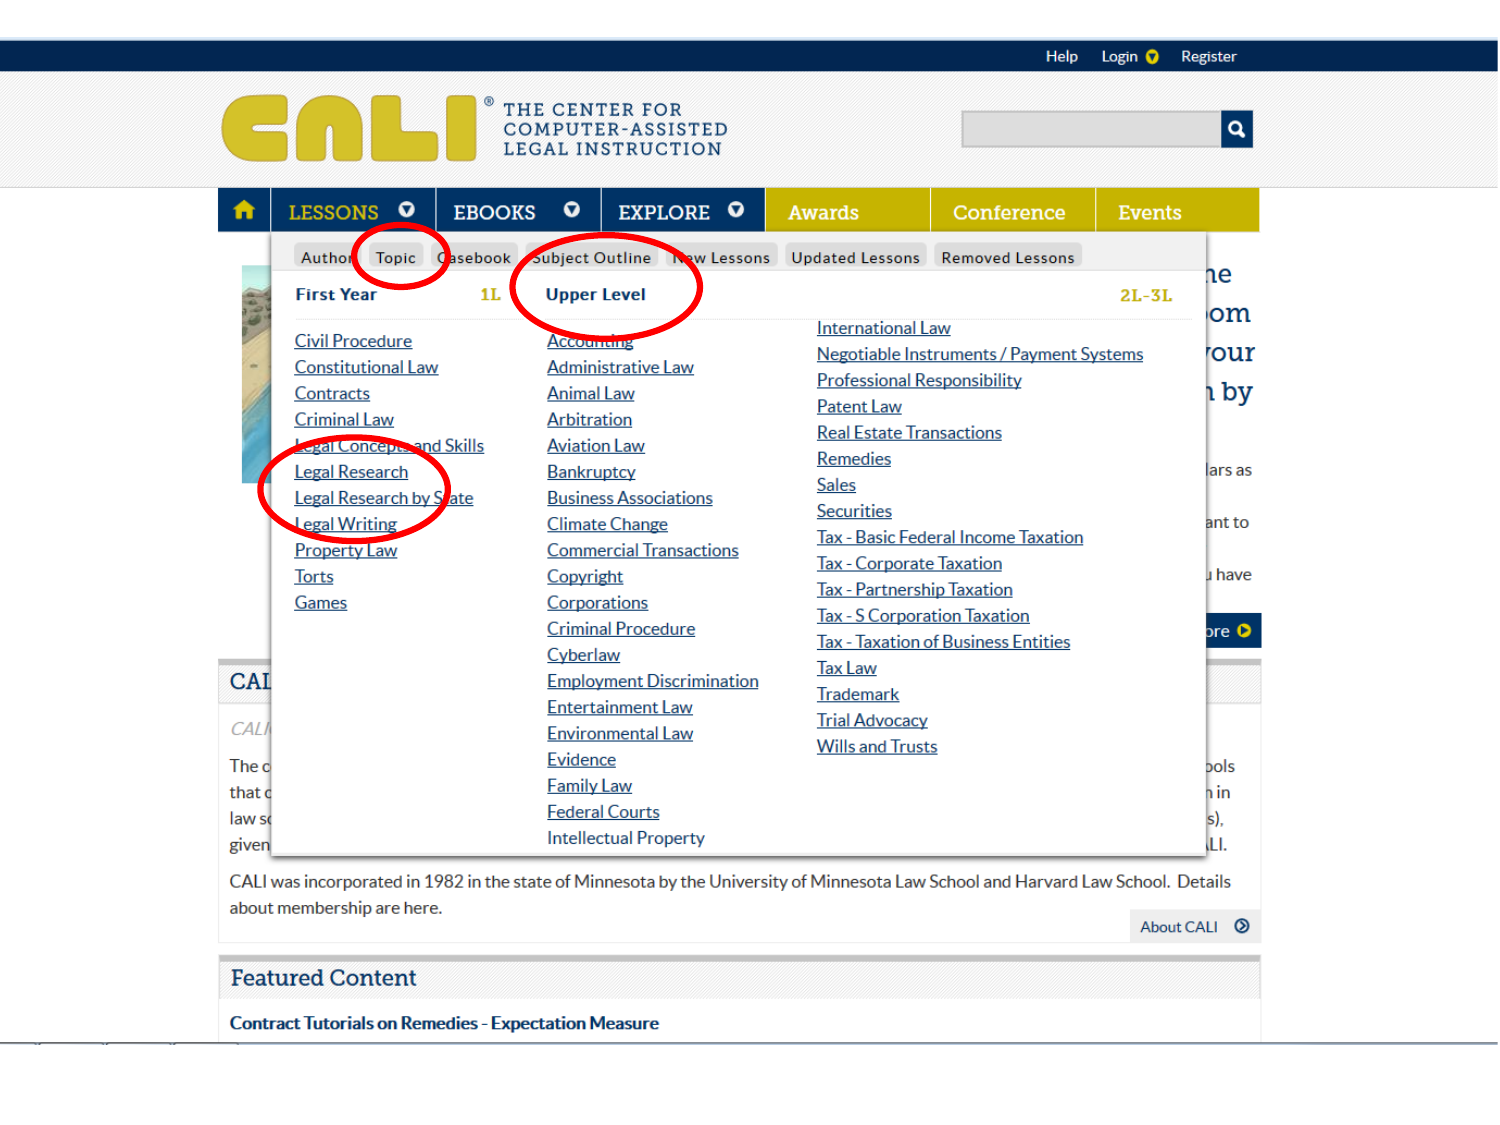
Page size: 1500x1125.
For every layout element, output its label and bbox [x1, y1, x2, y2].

picture [0, 37, 1498, 1046]
